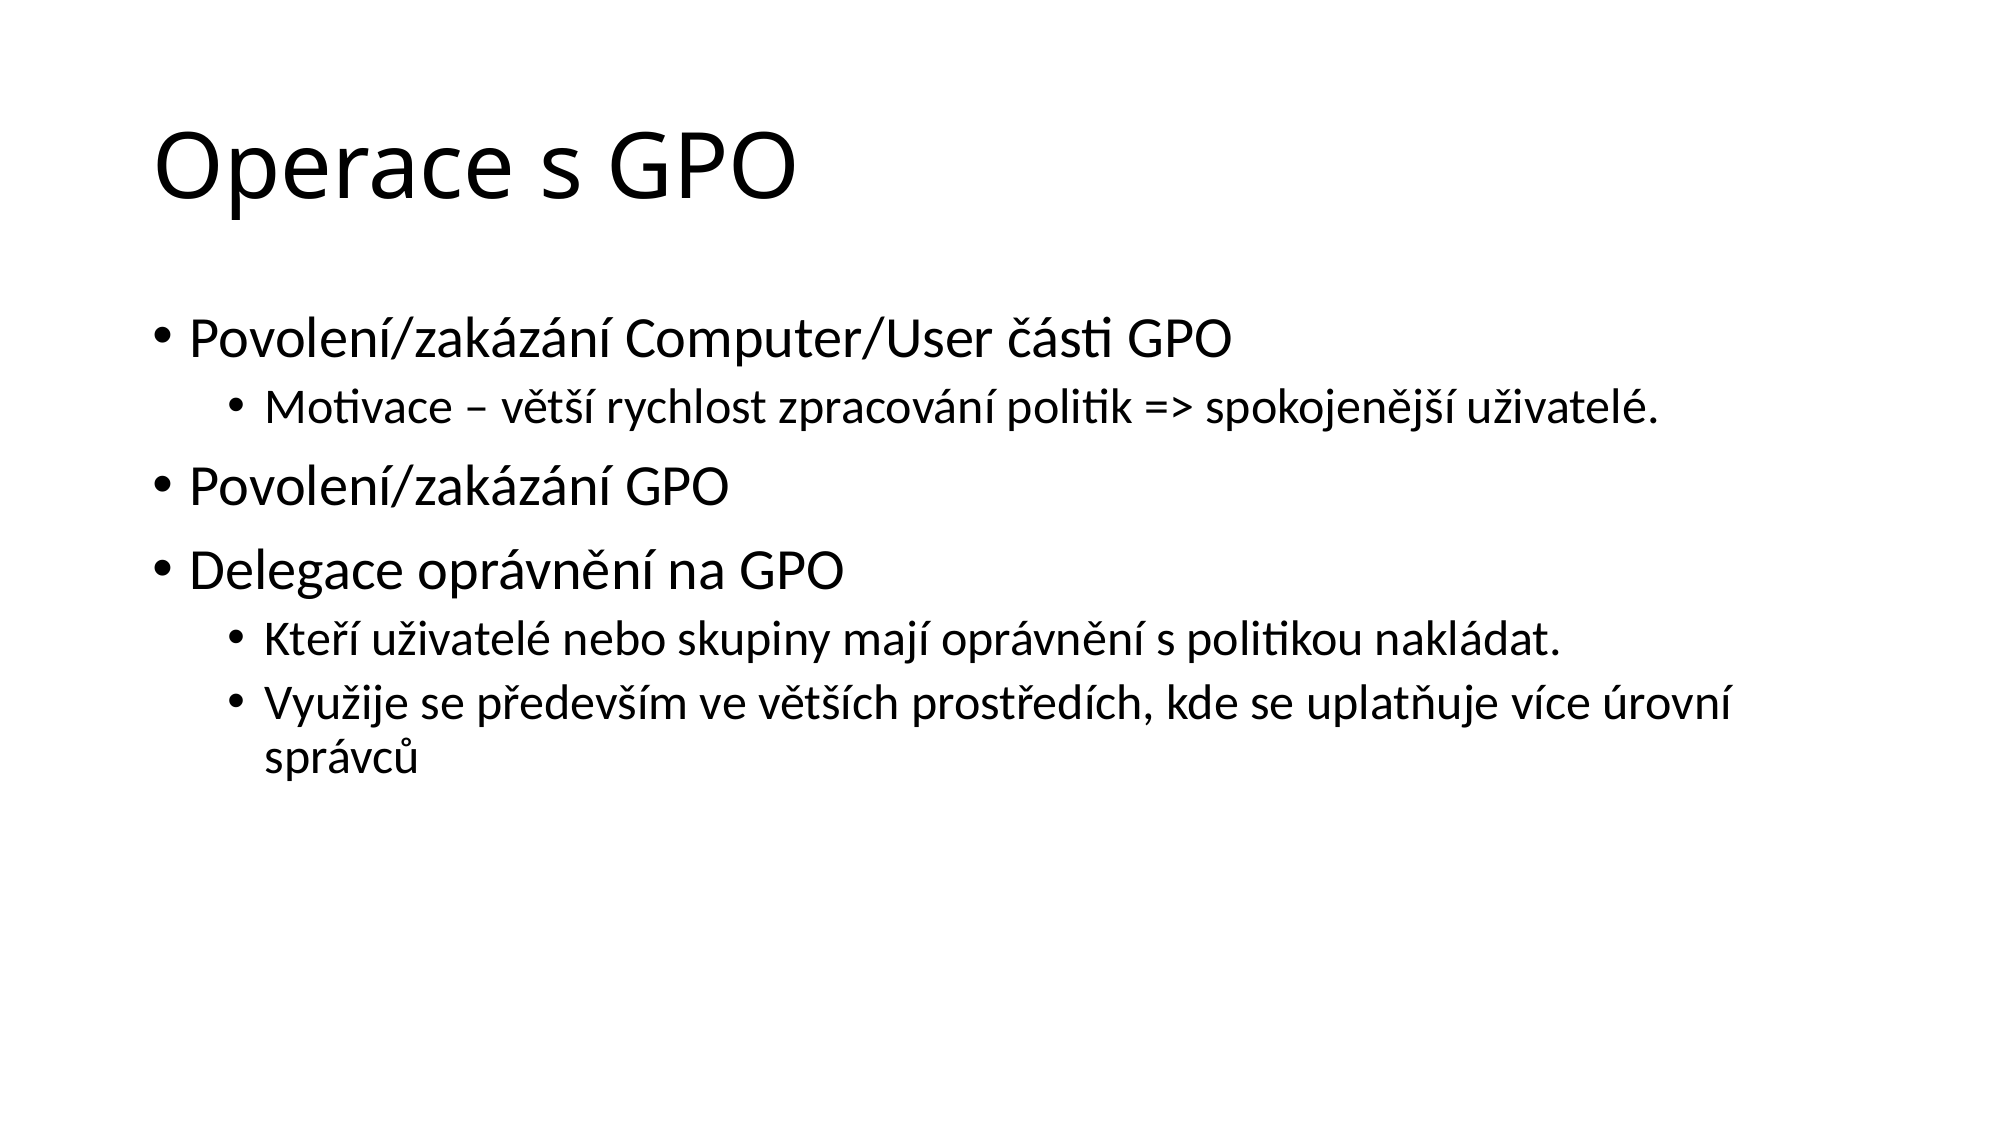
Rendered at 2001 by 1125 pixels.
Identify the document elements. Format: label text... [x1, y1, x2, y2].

list Povolení/zakázání Computer/User části GPO Motivace – větší rychlost zpracování politik => spokojenější uživatelé. Povolení/zakázání GPO Delegace oprávnění na GPO Kteří uživatelé nebo skupiny mají oprávnění s politikou nakládat. Využije se především ve větších prostředích, kde se uplatňuje více úrovní správců [137, 299, 1863, 1014]
title Operace s GPO [137, 59, 1863, 278]
